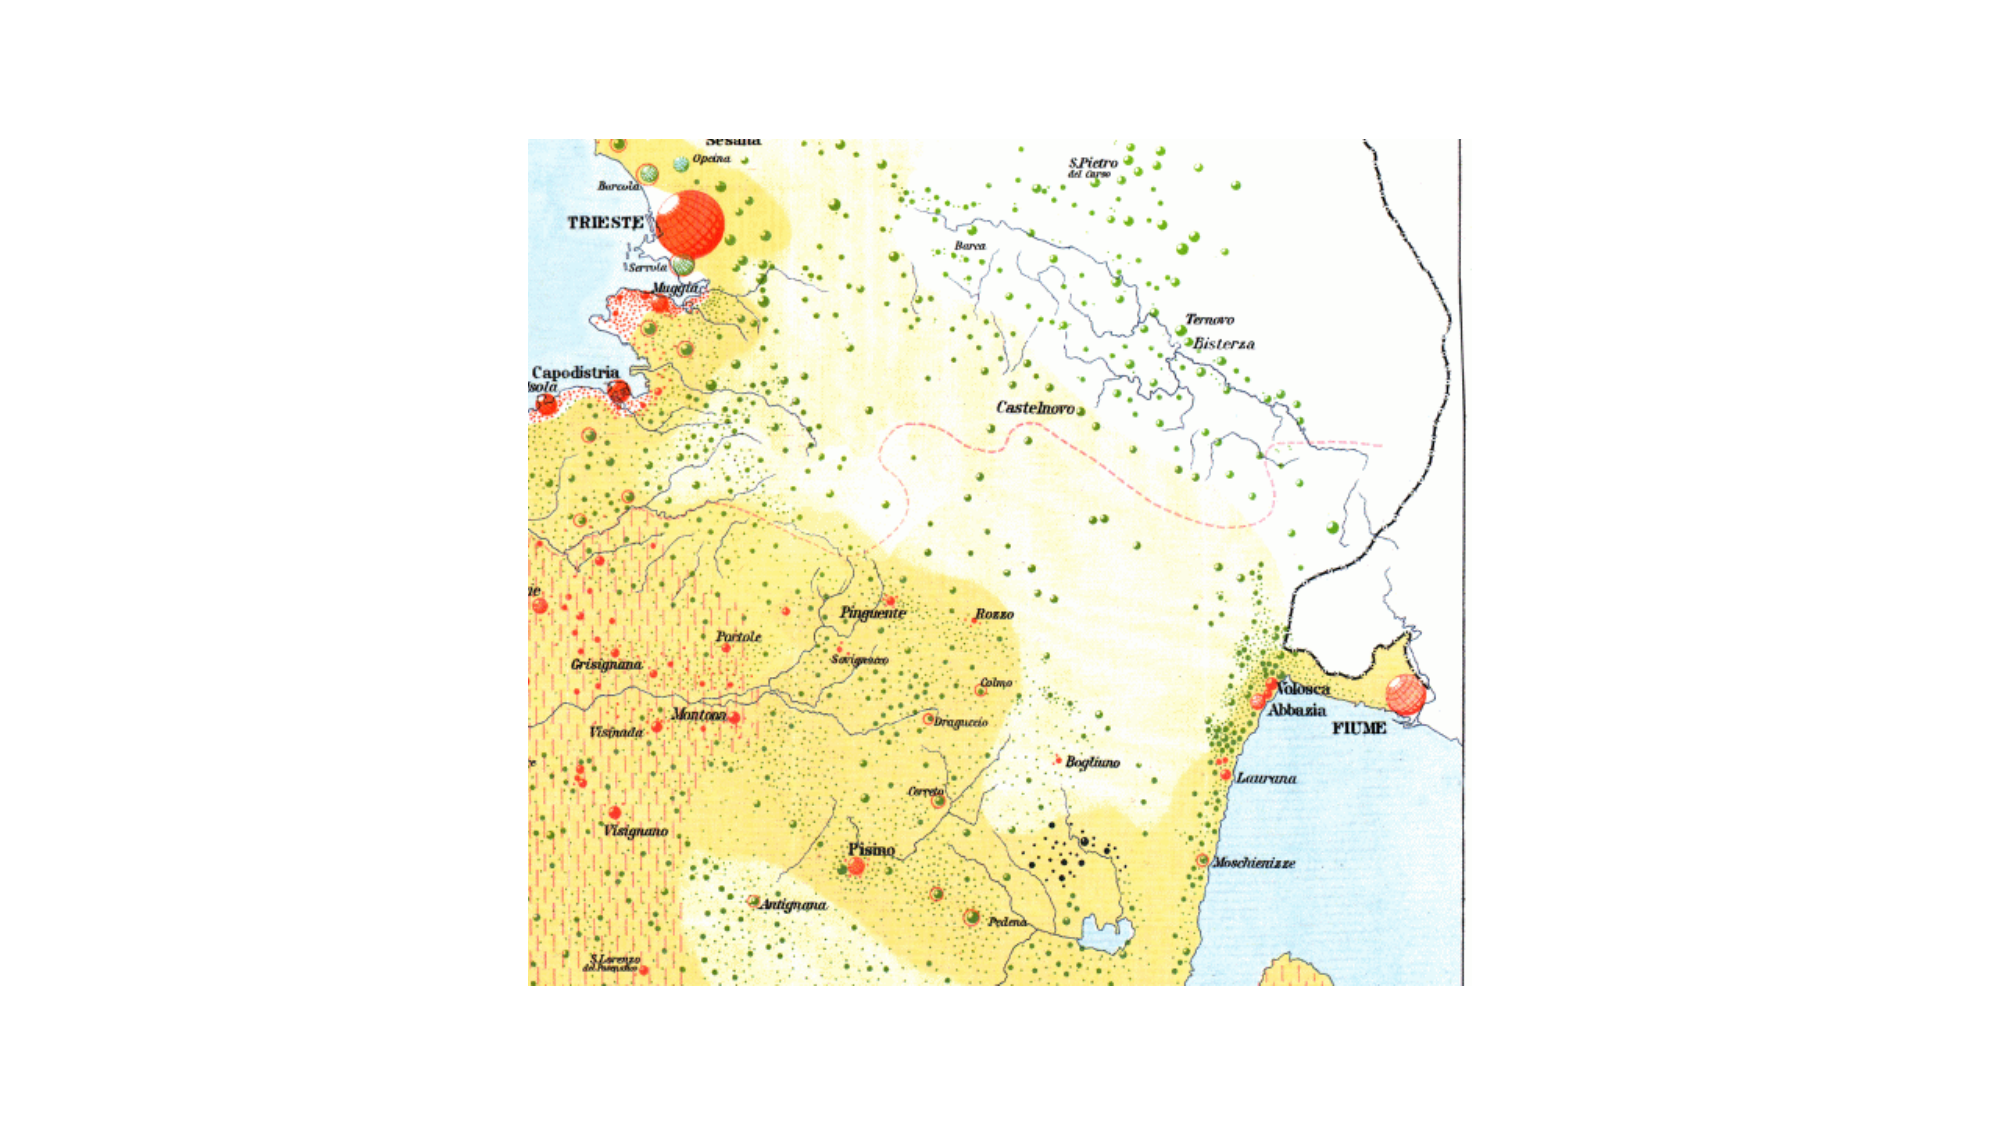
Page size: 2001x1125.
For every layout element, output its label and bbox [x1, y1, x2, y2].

picture [528, 139, 1472, 986]
